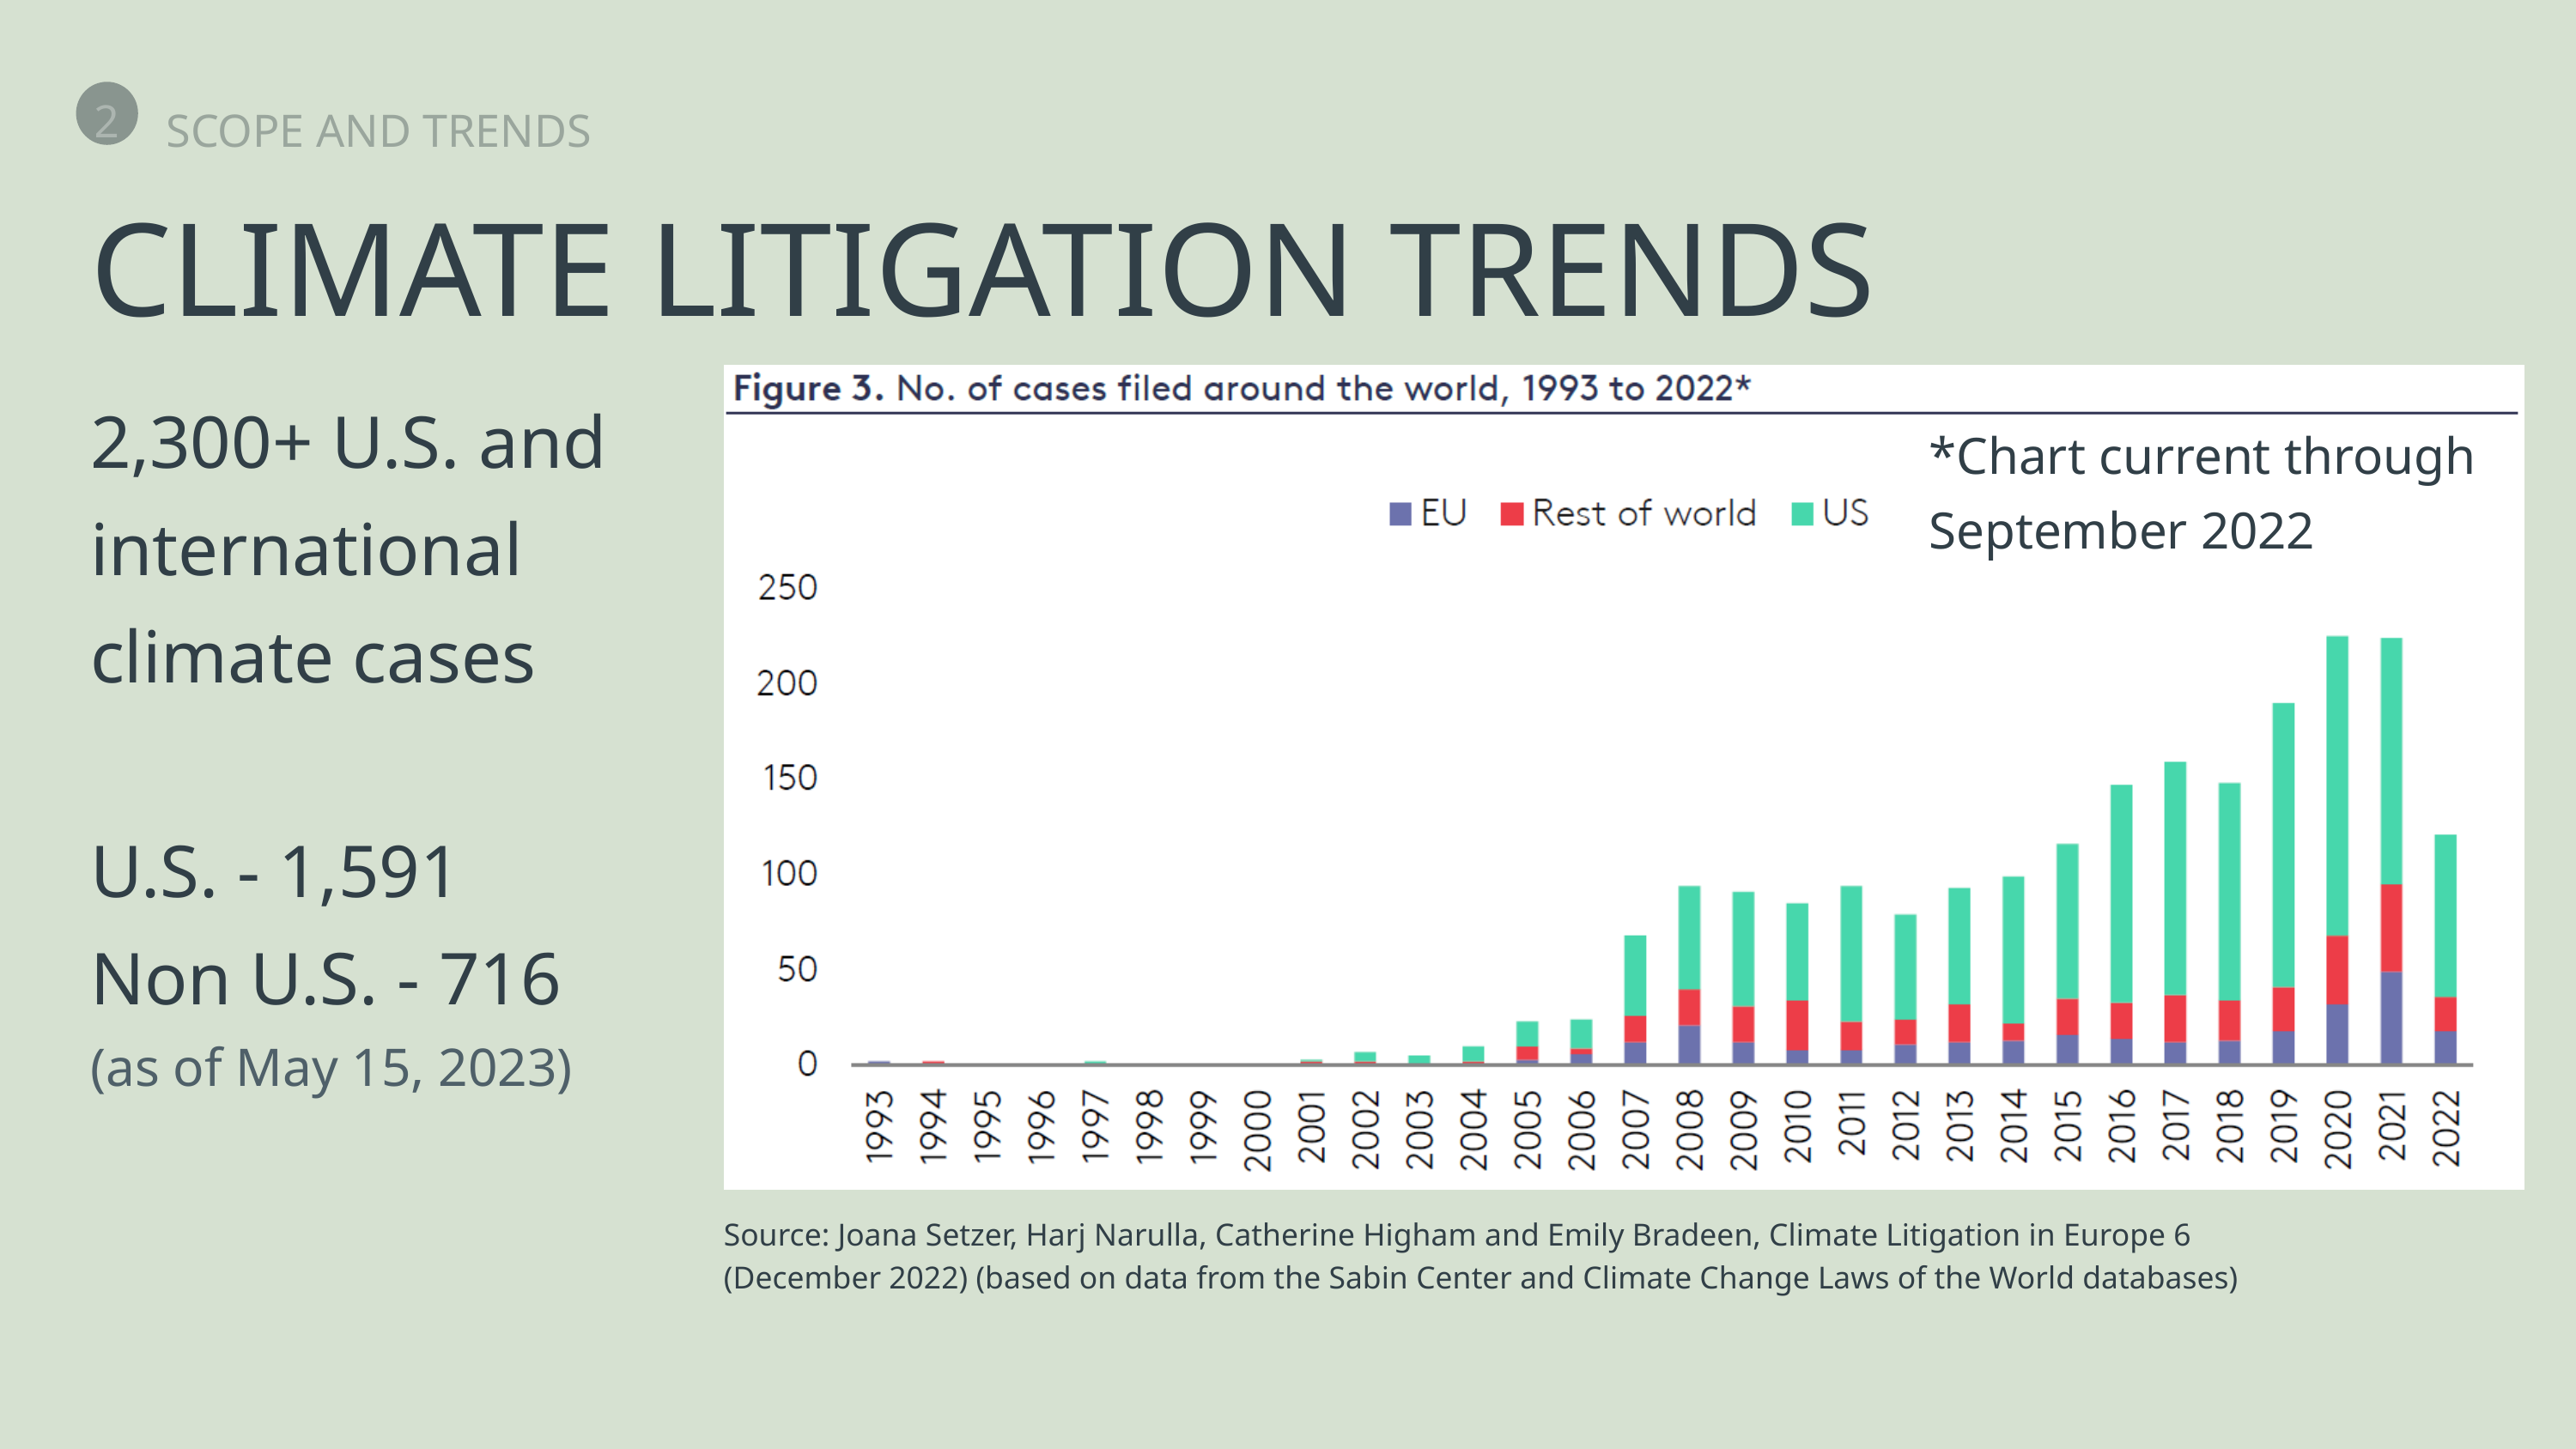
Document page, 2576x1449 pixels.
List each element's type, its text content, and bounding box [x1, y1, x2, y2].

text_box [68, 81, 1981, 145]
text_box Source: Joana Setzer, Harj Narulla, Catherine Higham and Emily Bradeen, Climate Litigation in Europe 6 (December 2022) (based on data from the Sabin Center and Climate Change Laws of the World databases) [724, 1210, 2349, 1337]
text_box 2,300+ U.S. and international climate cases U.S. - 1,591 Non U.S. - 716 (as of May 15, 2023) [90, 375, 665, 1097]
picture [723, 364, 2524, 1190]
text_box CLIMATE LITIGATION TRENDS [90, 187, 2275, 343]
